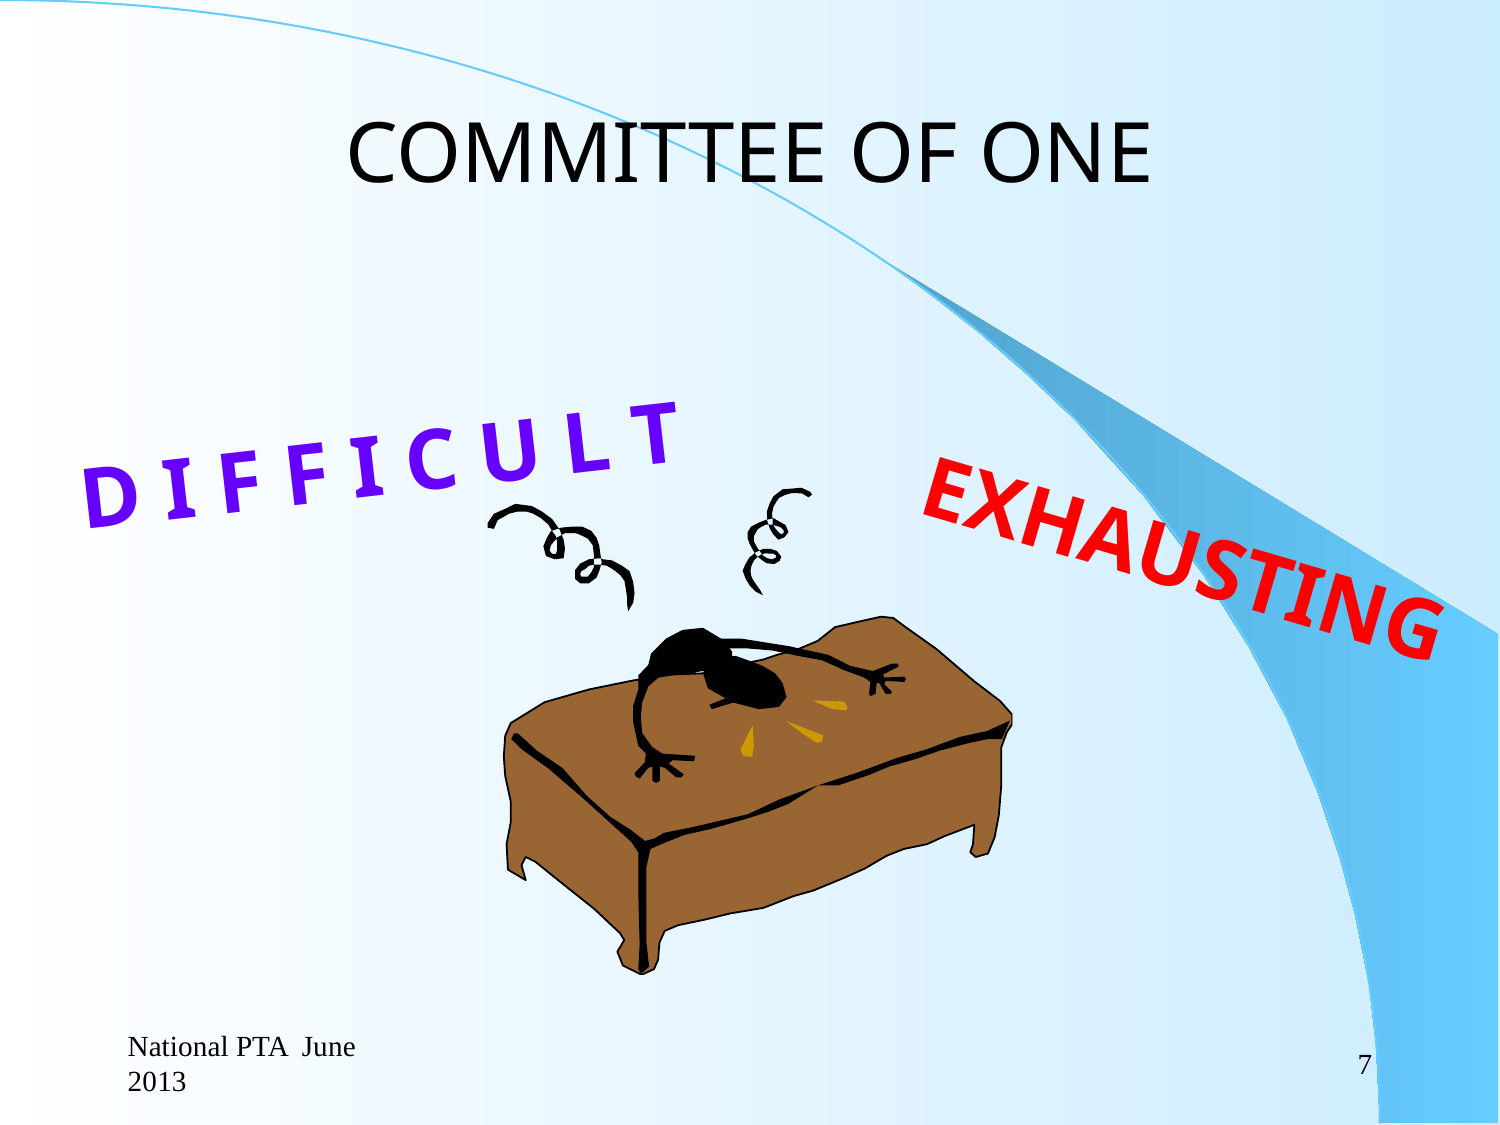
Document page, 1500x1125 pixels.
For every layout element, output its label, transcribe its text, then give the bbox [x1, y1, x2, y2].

text_box D I F F I C U L T [58, 359, 780, 556]
slide_number 7 [1074, 1025, 1388, 1100]
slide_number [112, 1025, 425, 1100]
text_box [487, 487, 1013, 976]
title COMMITTEE OF ONE [112, 99, 1388, 288]
text_box EXHAUSTING [867, 141, 1500, 704]
